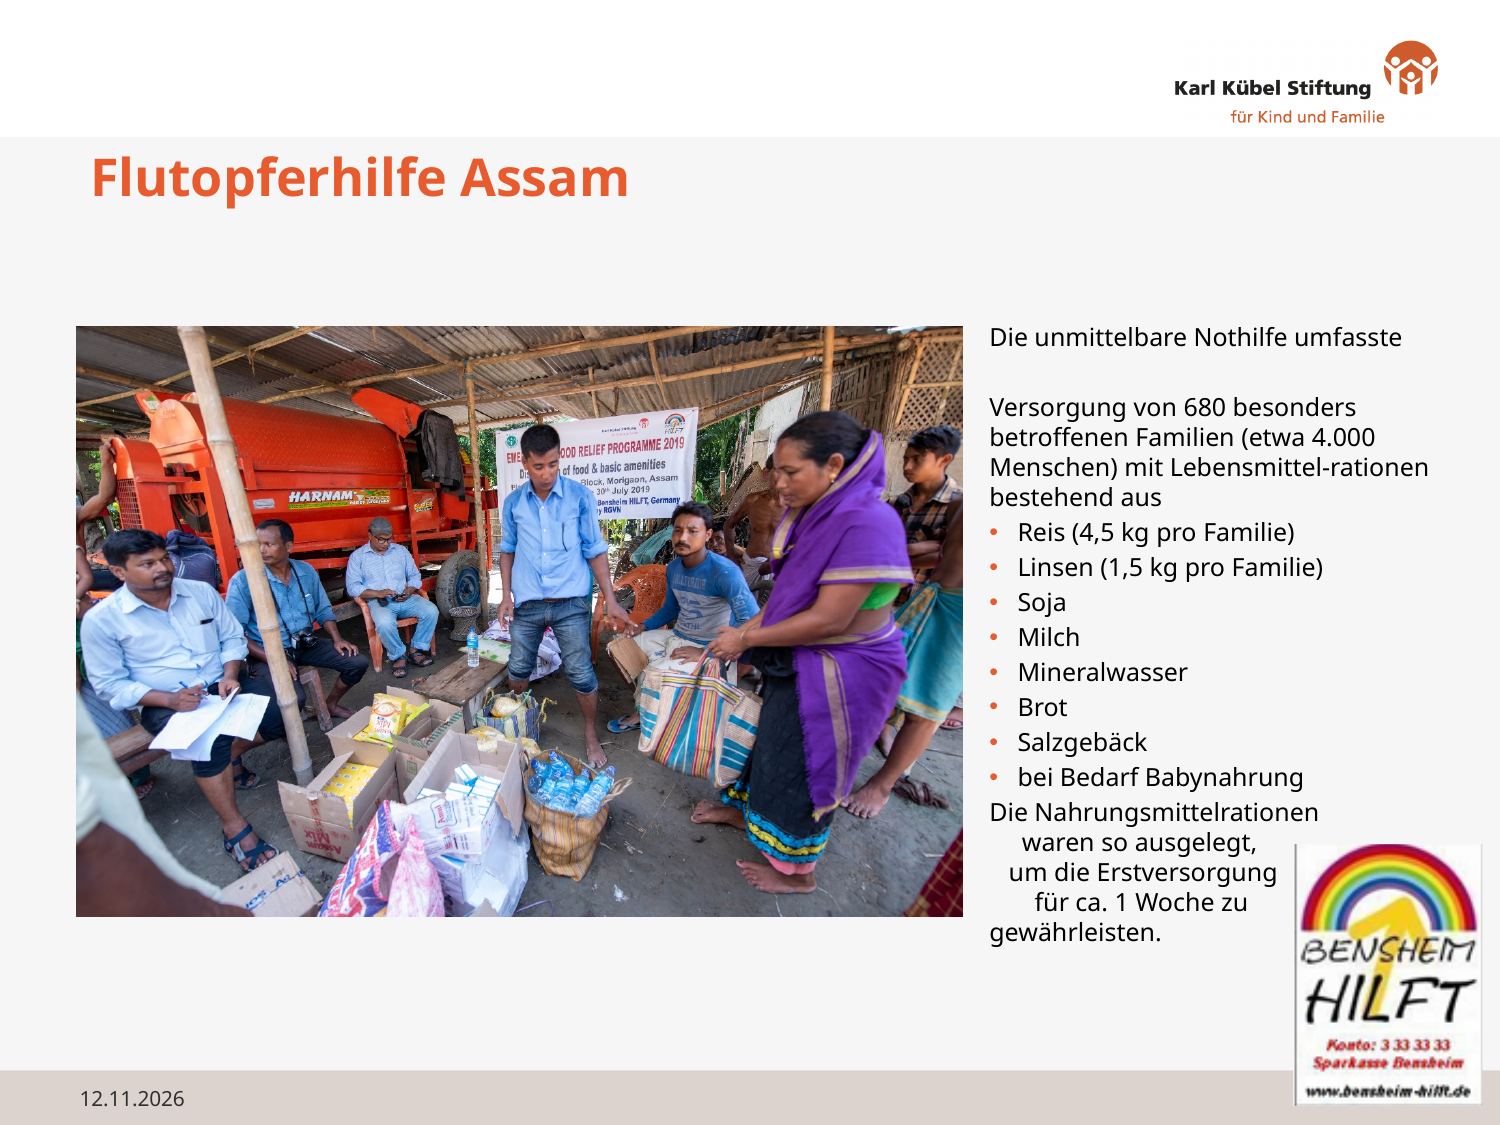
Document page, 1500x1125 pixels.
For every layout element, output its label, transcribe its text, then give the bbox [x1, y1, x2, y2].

picture [1175, 37, 1438, 126]
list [76, 325, 963, 917]
title Flutopferhilfe Assam [75, 137, 1425, 279]
picture [1293, 844, 1483, 1107]
text_box Die unmittelbare Nothilfe umfasste Versorgung von 680 besonders betroffenen Familien (etwa 4.000 Menschen) mit Lebensmittel-rationen bestehend aus Reis (4,5 kg pro Familie) Linsen (1,5 kg pro Familie) Soja Milch Mineralwasser Brot Salzgebäck bei Bedarf Babynahrung Die Nahrungsmittelrationen waren so ausgelegt, um die Erstversorgung für ca. 1 Woche zu gewährleisten. [974, 314, 1447, 1024]
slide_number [64, 1070, 243, 1125]
